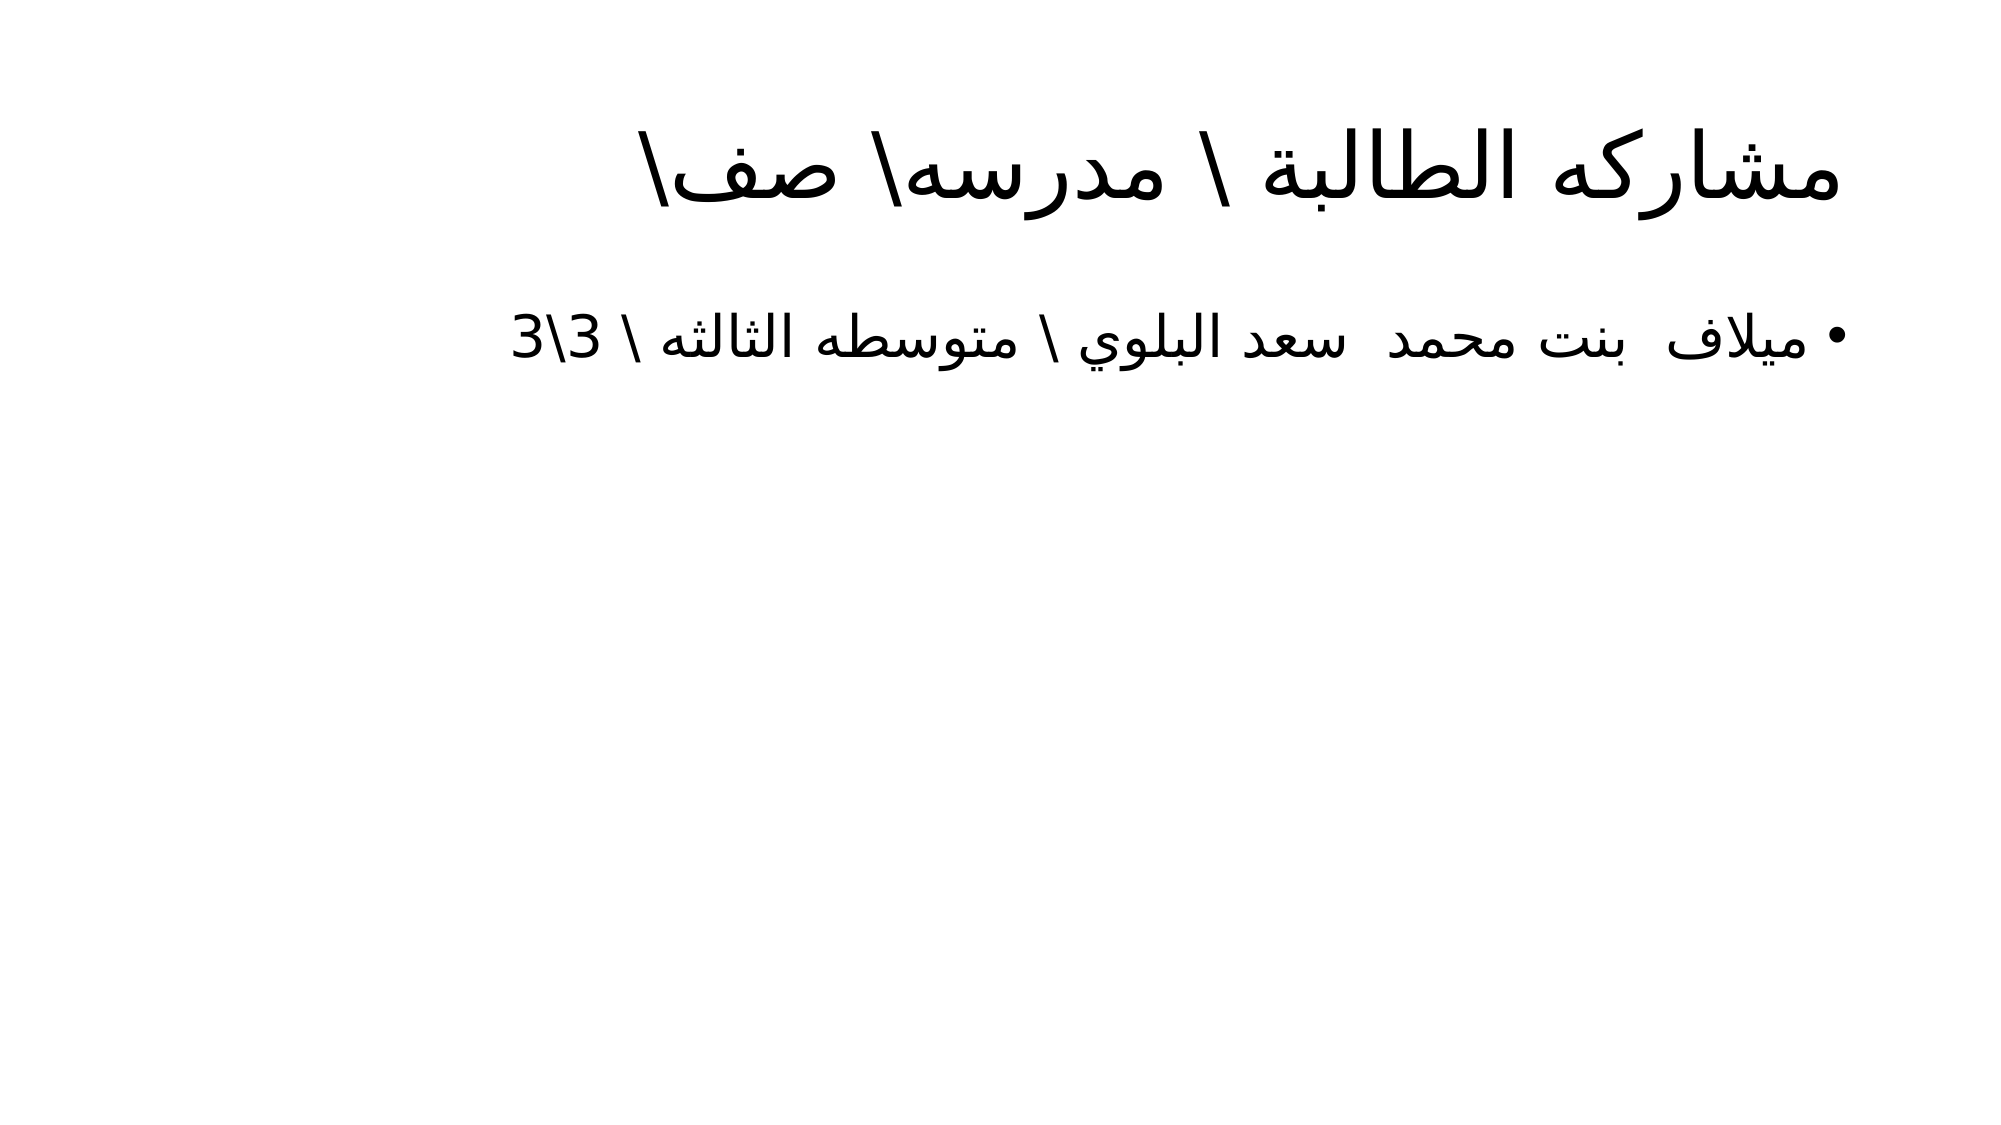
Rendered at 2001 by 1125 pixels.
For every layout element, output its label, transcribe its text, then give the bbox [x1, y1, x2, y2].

list ميلاف بنت محمد سعد البلوي \ متوسطه الثالثه \ 3\3 [137, 299, 1863, 1014]
title مشاركه الطالبة \ مدرسه\ صف\ [137, 59, 1863, 278]
